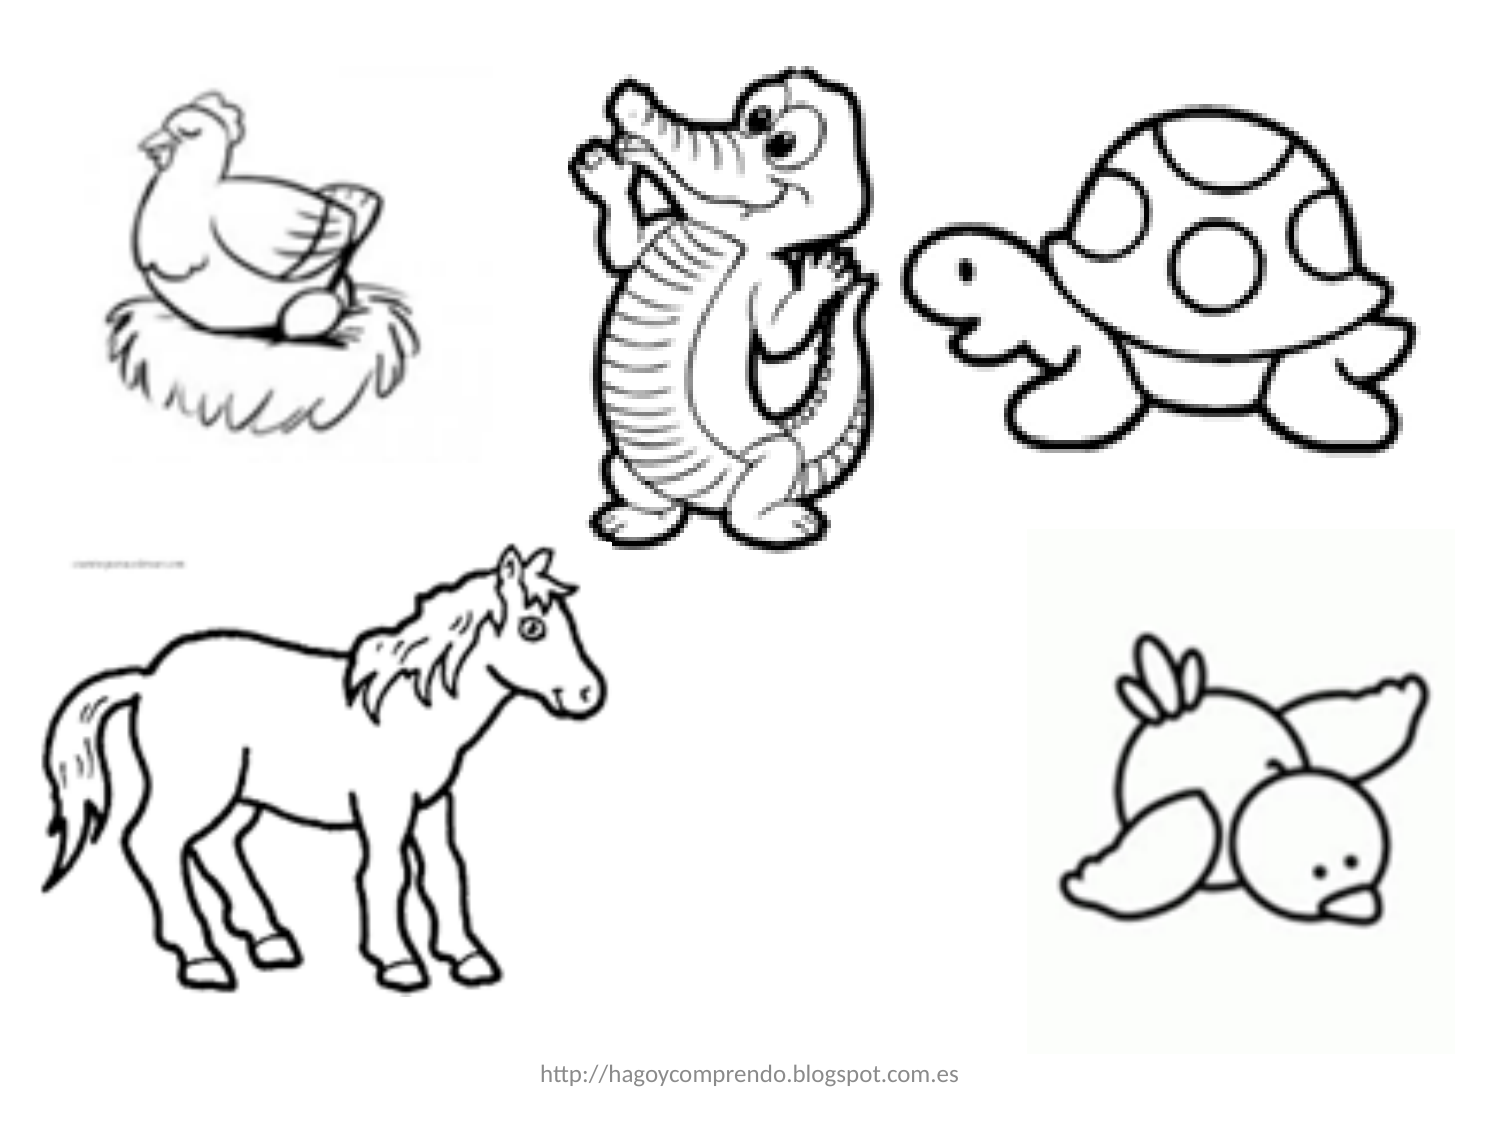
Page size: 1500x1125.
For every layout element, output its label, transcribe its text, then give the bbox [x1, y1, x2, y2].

picture [1027, 529, 1455, 1054]
picture [40, 62, 1426, 998]
picture [40, 66, 493, 463]
footer http://hagoycomprendo.blogspot.com.es [512, 1042, 988, 1103]
